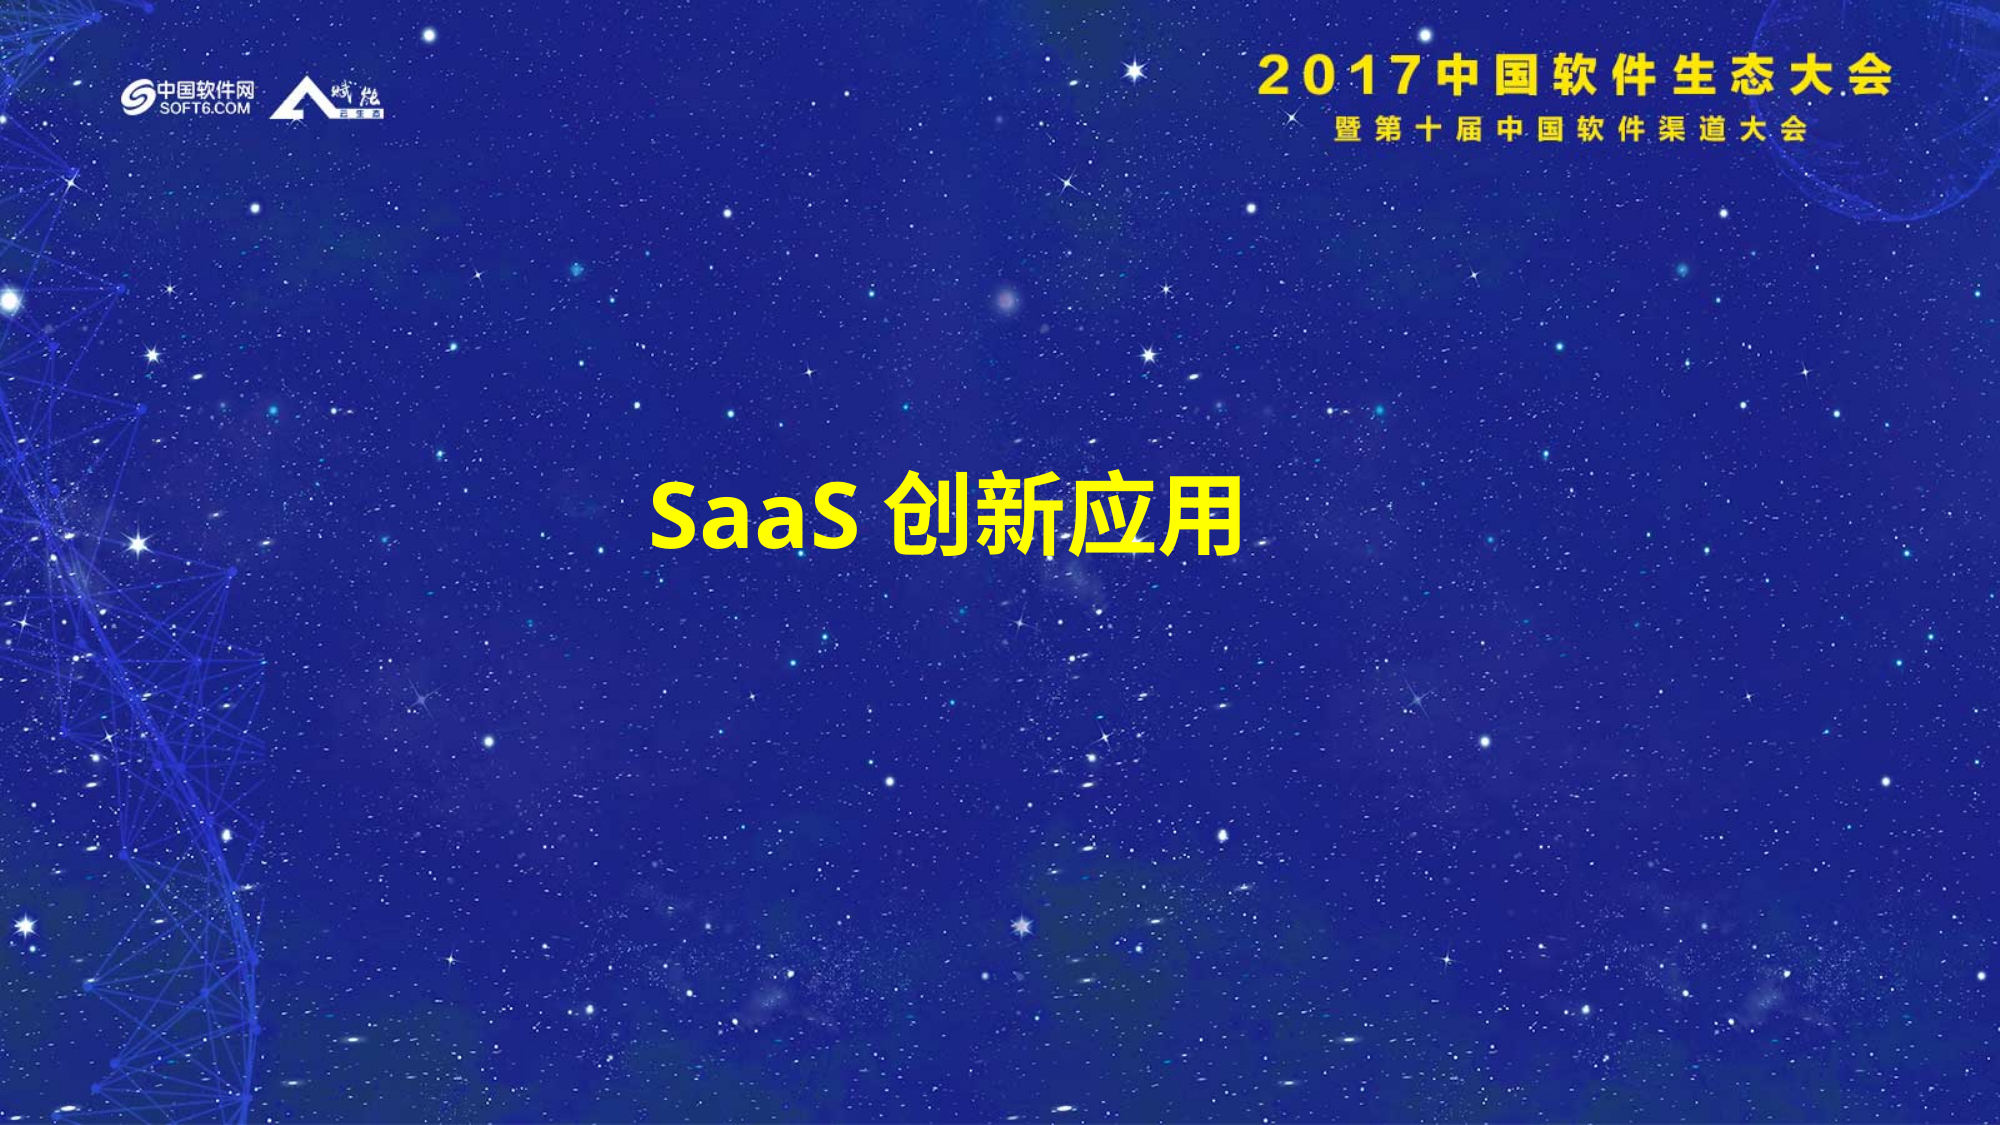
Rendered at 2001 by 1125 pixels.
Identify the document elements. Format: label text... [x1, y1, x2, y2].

text_box SaaS创新应用 [527, 432, 1372, 538]
picture [0, 0, 2000, 1125]
